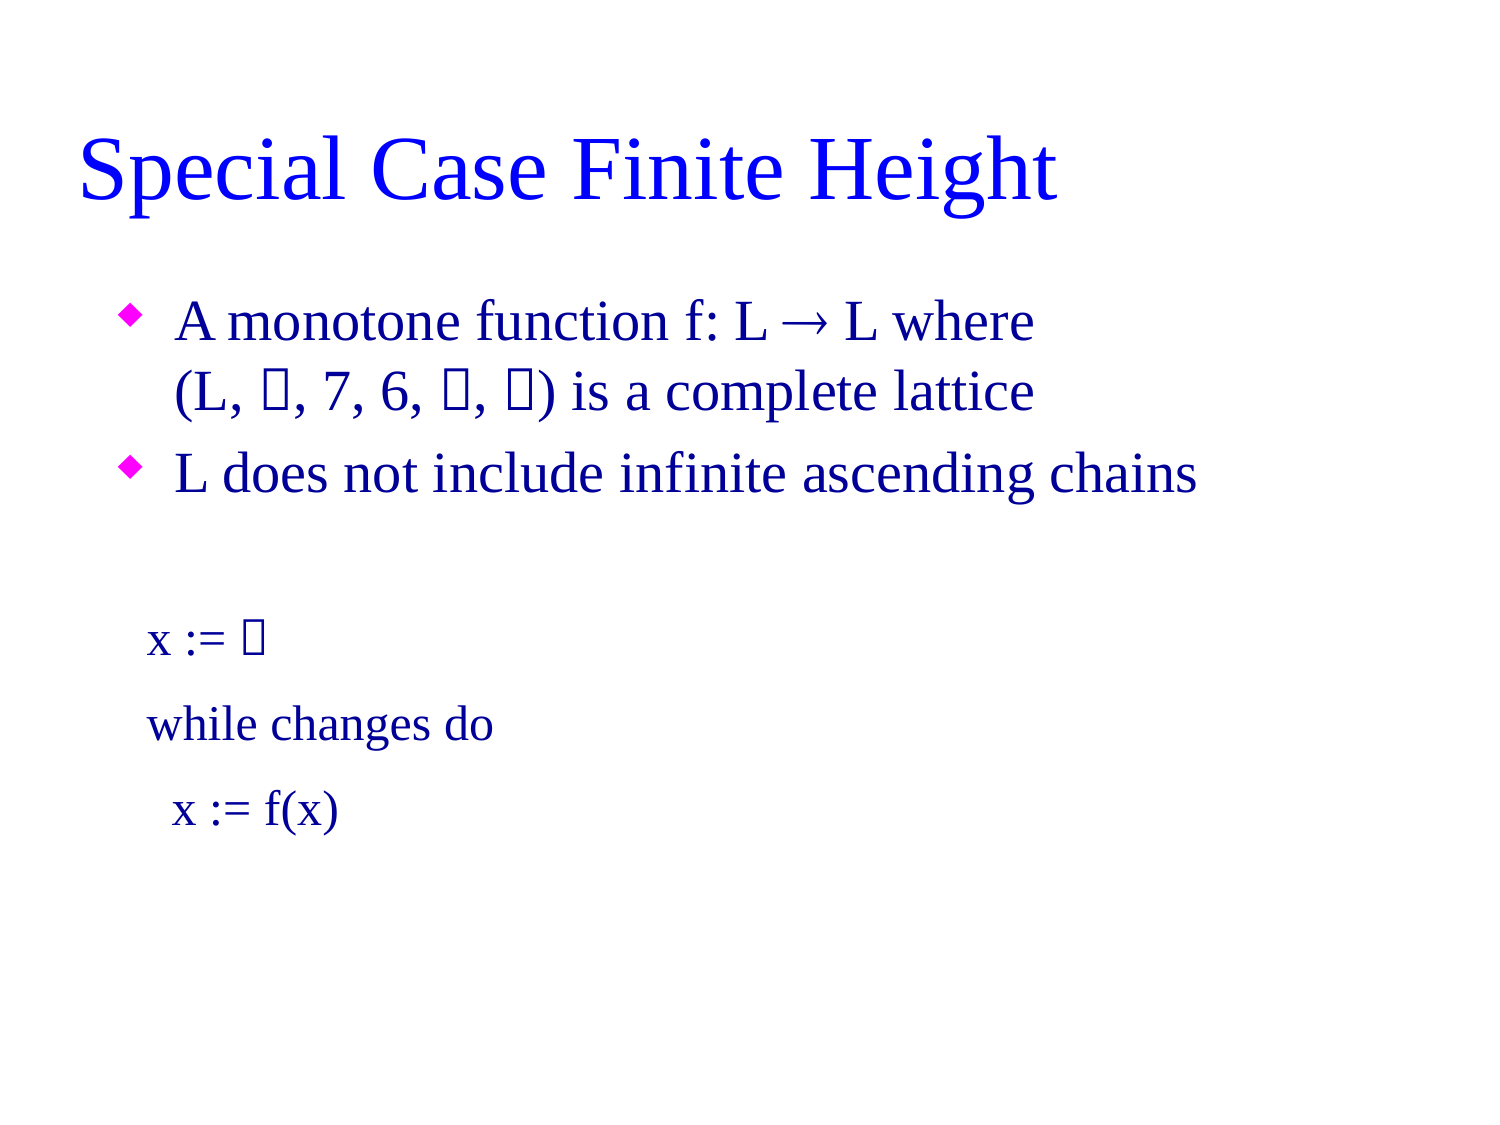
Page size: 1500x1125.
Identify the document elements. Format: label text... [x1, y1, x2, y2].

title Special Case Finite Height [62, 43, 1338, 226]
text_box x :=  while changes do x := f(x) [131, 598, 911, 844]
list A monotone function f: L  L where (L, , , , , ) is a complete lattice L does not include infinite ascending chains [102, 274, 1371, 545]
